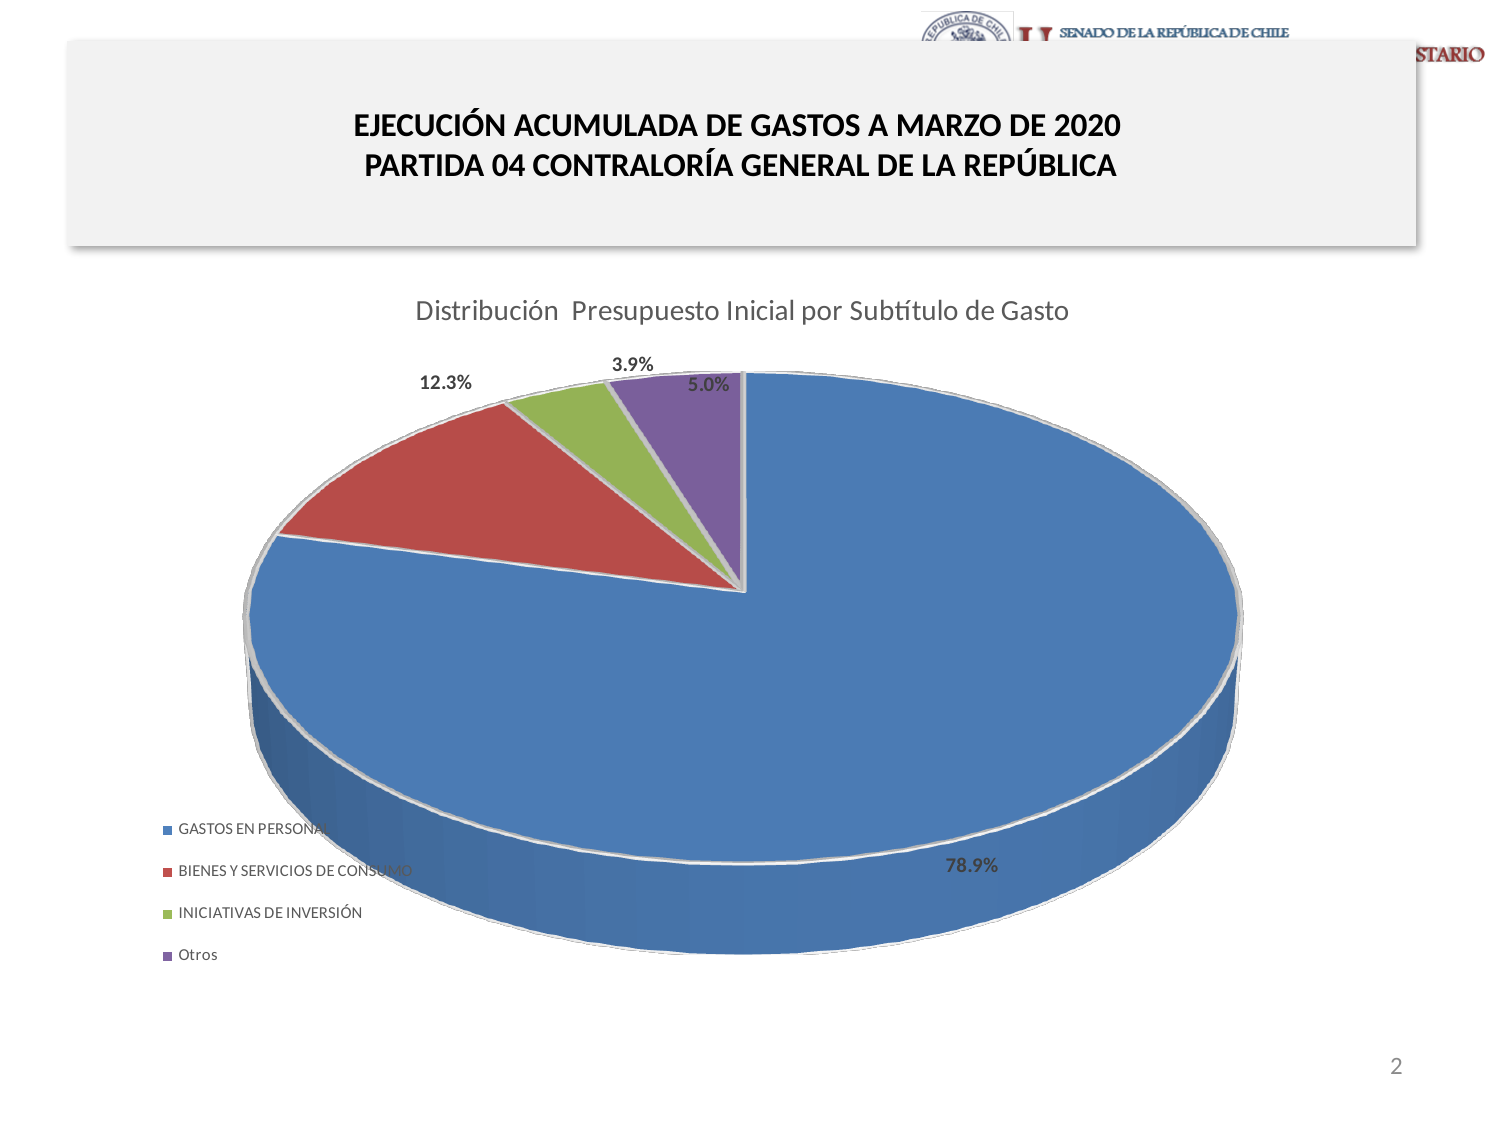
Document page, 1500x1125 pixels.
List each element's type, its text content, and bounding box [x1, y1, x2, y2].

slide_number 2 [1067, 1035, 1418, 1095]
chart [67, 266, 1419, 1010]
title EJECUCIÓN ACUMULADA DE GASTOS A MARZO DE 2020 PARTIDA 04 CONTRALORÍA GENERAL DE LA REPÚBLICA [67, 41, 1415, 246]
picture [921, 0, 1500, 114]
